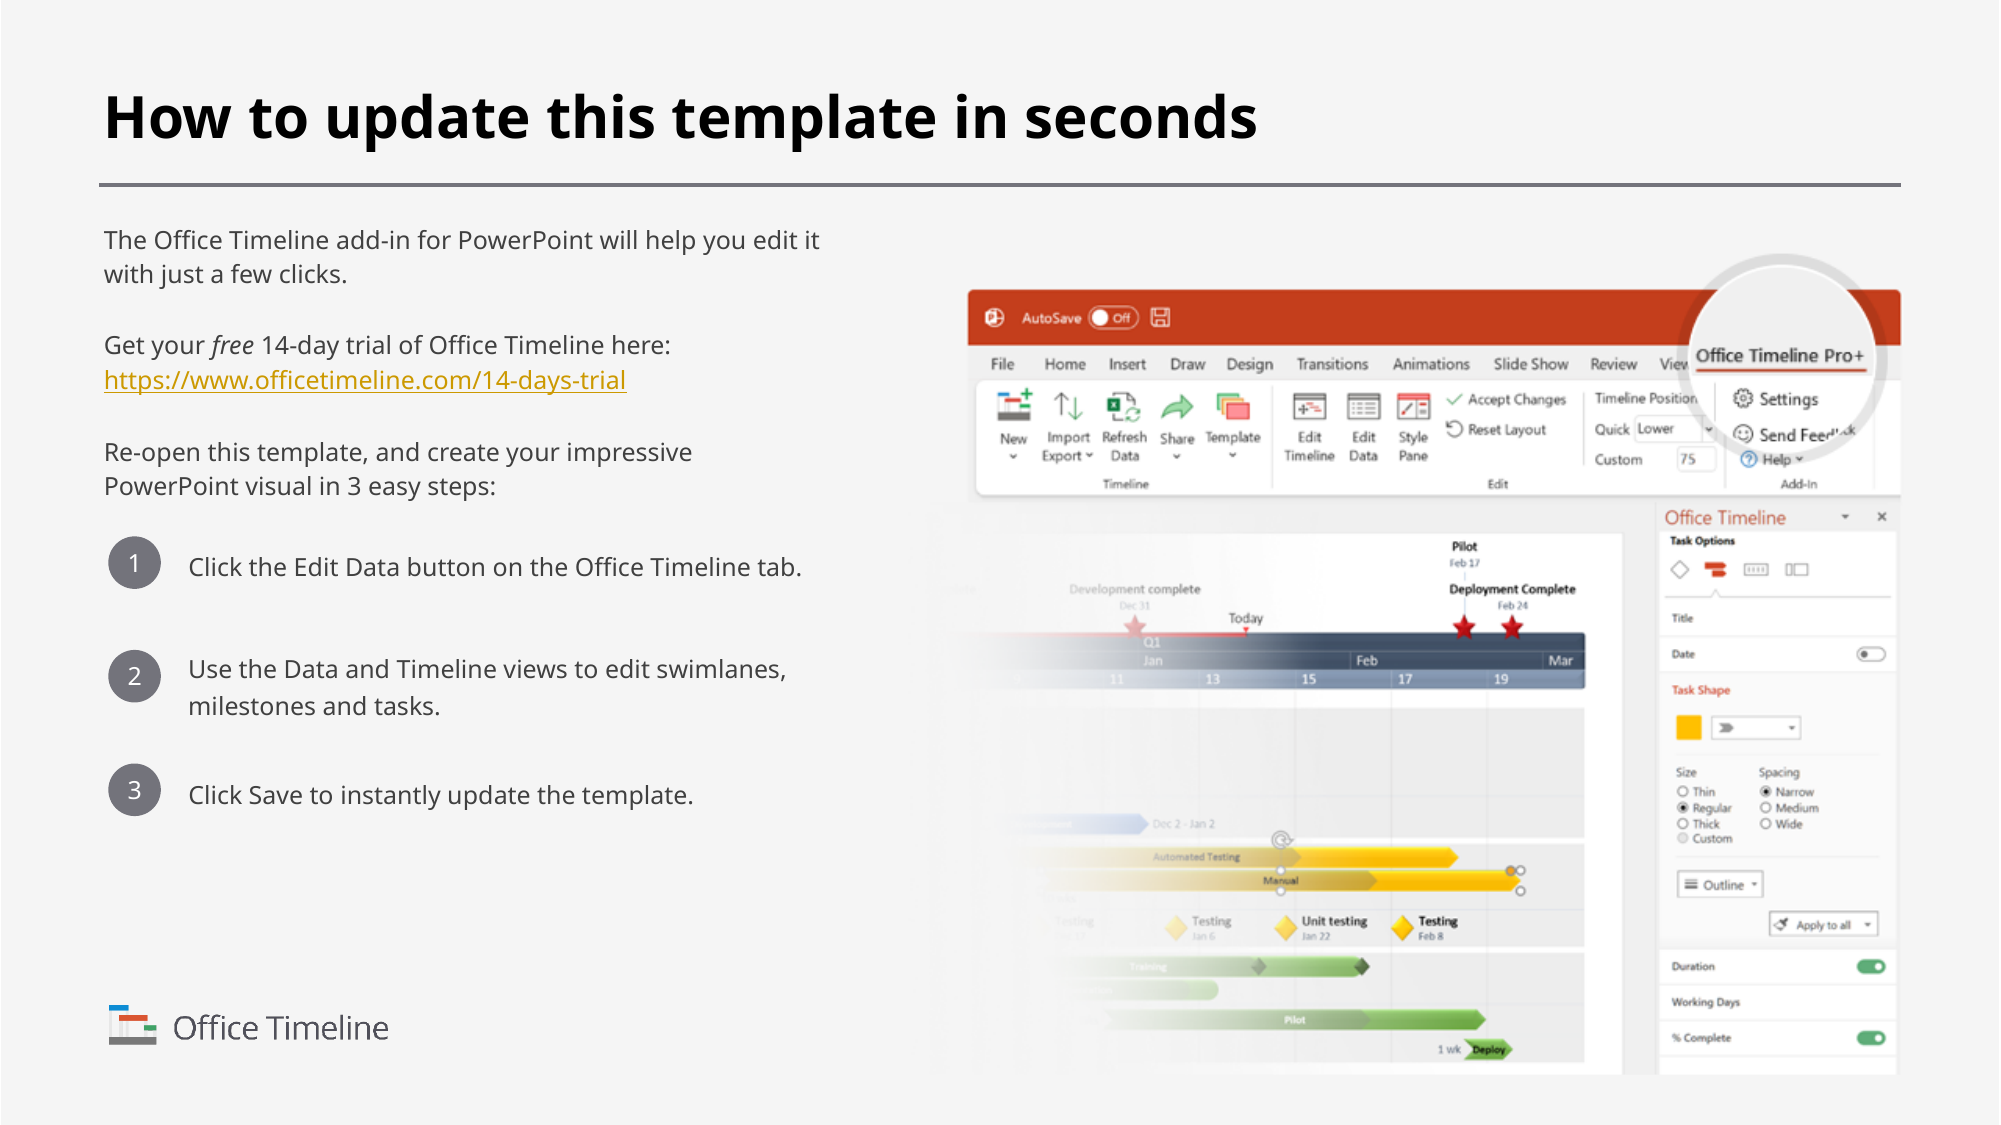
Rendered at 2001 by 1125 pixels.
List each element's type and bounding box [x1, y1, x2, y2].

picture [1, 0, 1999, 1125]
text_box [104, 536, 859, 837]
